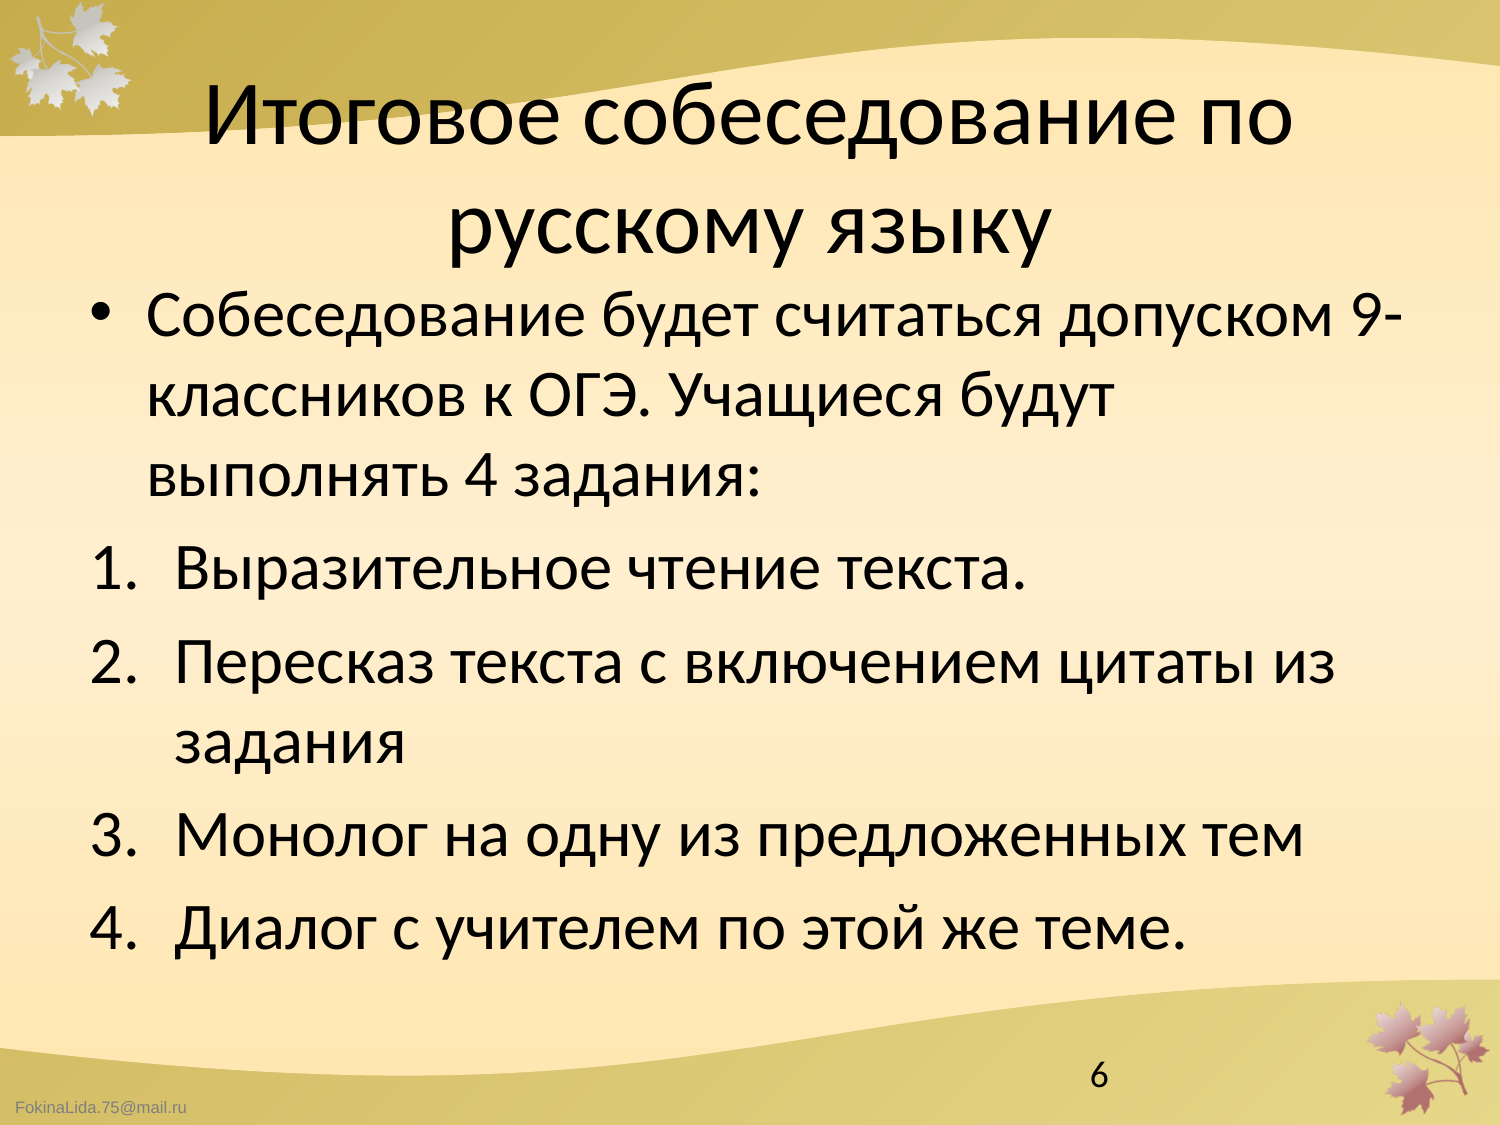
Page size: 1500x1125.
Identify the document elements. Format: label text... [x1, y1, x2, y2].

slide_number 6 [1074, 1042, 1425, 1103]
title Итоговое собеседование по русскому языку [75, 45, 1425, 233]
list Собеседование будет считаться допуском 9-классников к ОГЭ. Учащиеся будут выполнять 4 задания: Выразительное чтение текста. Пересказ текста с включением цитаты из задания Монолог на одну из предложенных тем Диалог с учителем по этой же теме. [75, 262, 1425, 1005]
